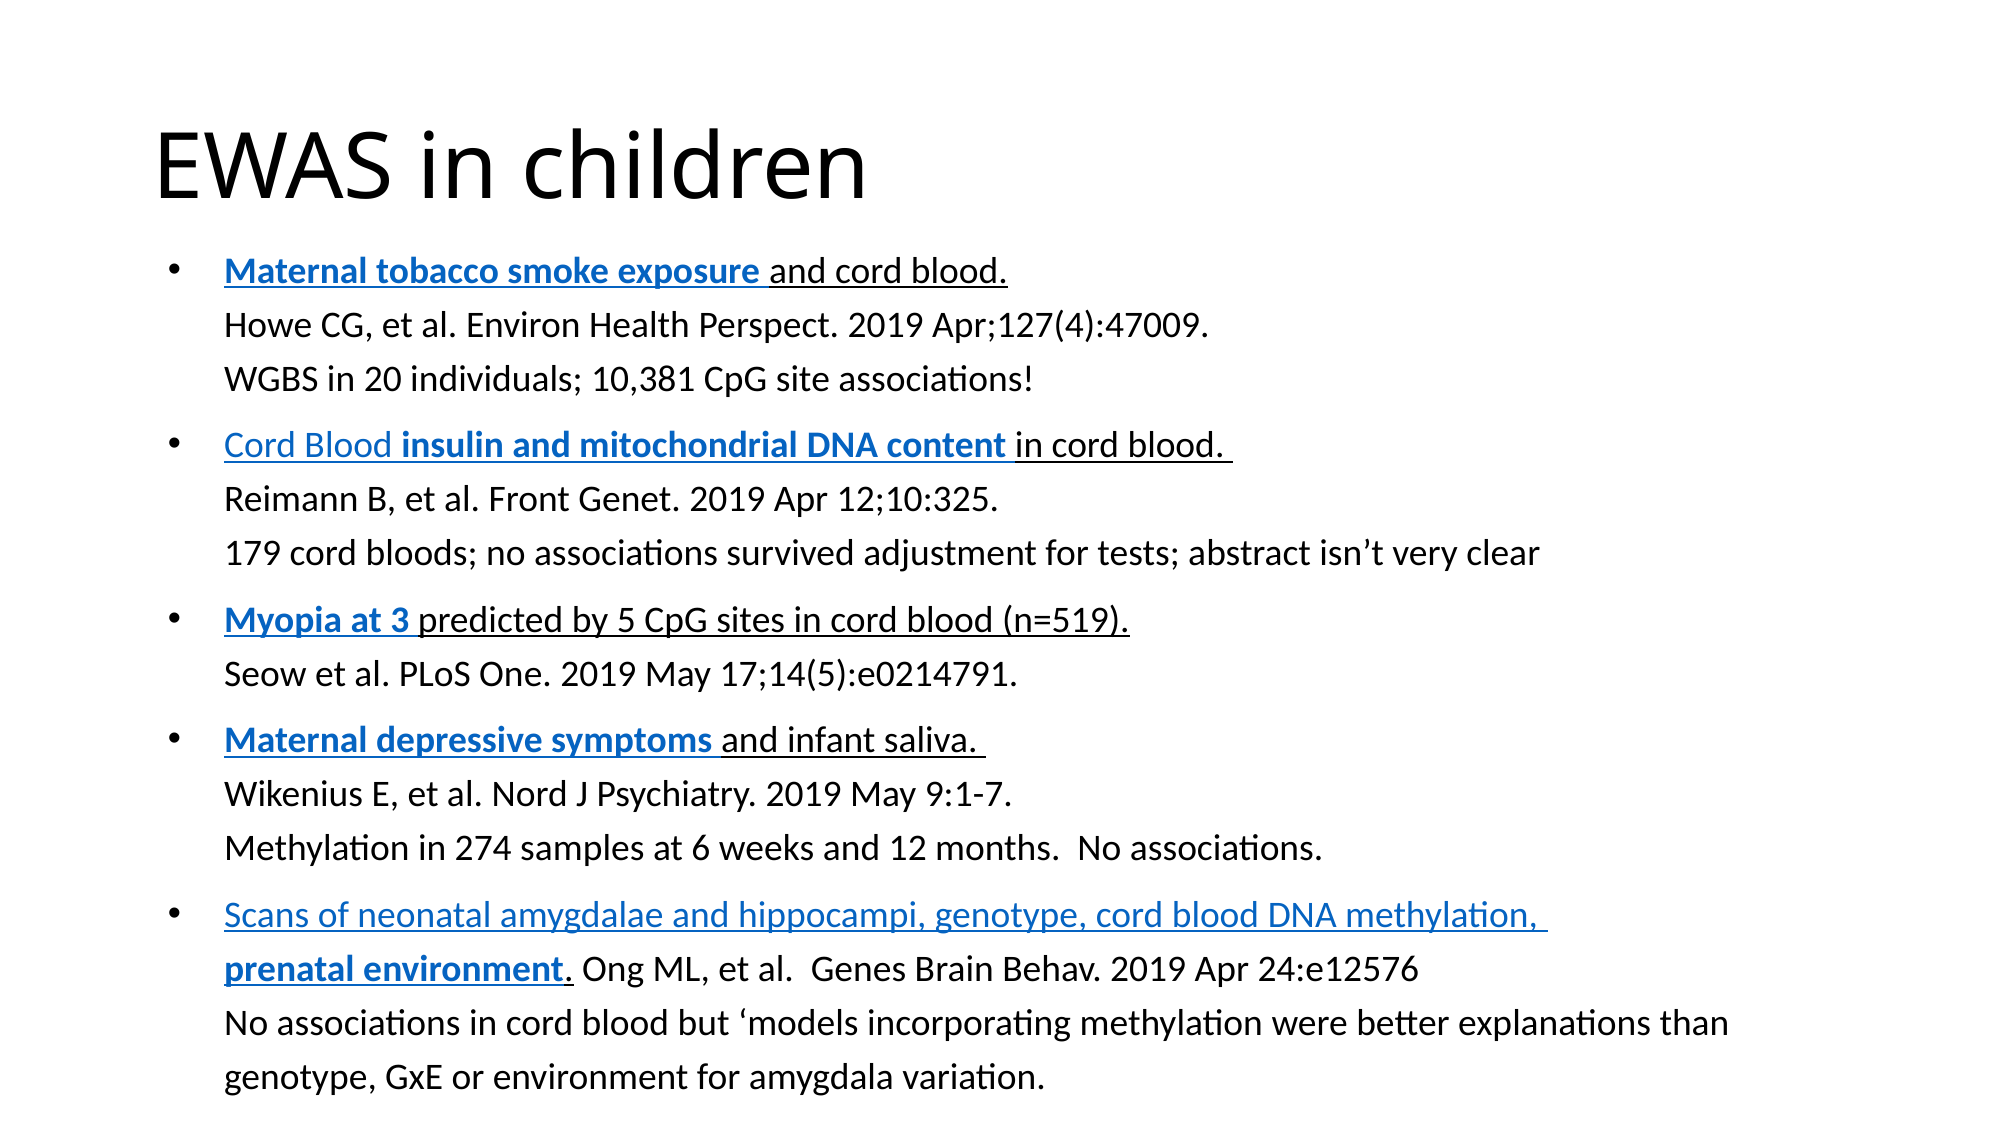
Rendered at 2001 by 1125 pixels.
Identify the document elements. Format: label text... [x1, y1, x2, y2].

list Maternal tobacco smoke exposure and cord blood. Howe CG, et al. Environ Health Perspect. 2019 Apr;127(4):47009. WGBS in 20 individuals; 10,381 CpG site associations! Cord Blood insulin and mitochondrial DNA content in cord blood. Reimann B, et al. Front Genet. 2019 Apr 12;10:325. 179 cord bloods; no associations survived adjustment for tests; abstract isn’t very clear Myopia at 3 predicted by 5 CpG sites in cord blood (n=519). Seow et al. PLoS One. 2019 May 17;14(5):e0214791. Maternal depressive symptoms and infant saliva. Wikenius E, et al. Nord J Psychiatry. 2019 May 9:1-7. Methylation in 274 samples at 6 weeks and 12 months. No associations. Scans of neonatal amygdalae and hippocampi, genotype, cord blood DNA methylation, prenatal environment. Ong ML, et al. Genes Brain Behav. 2019 Apr 24:e12576 No associations in cord blood but ‘models incorporating methylation were better explanations than genotype, GxE or environment for amygdala variation. [137, 229, 1863, 944]
title EWAS in children [137, 59, 1863, 229]
